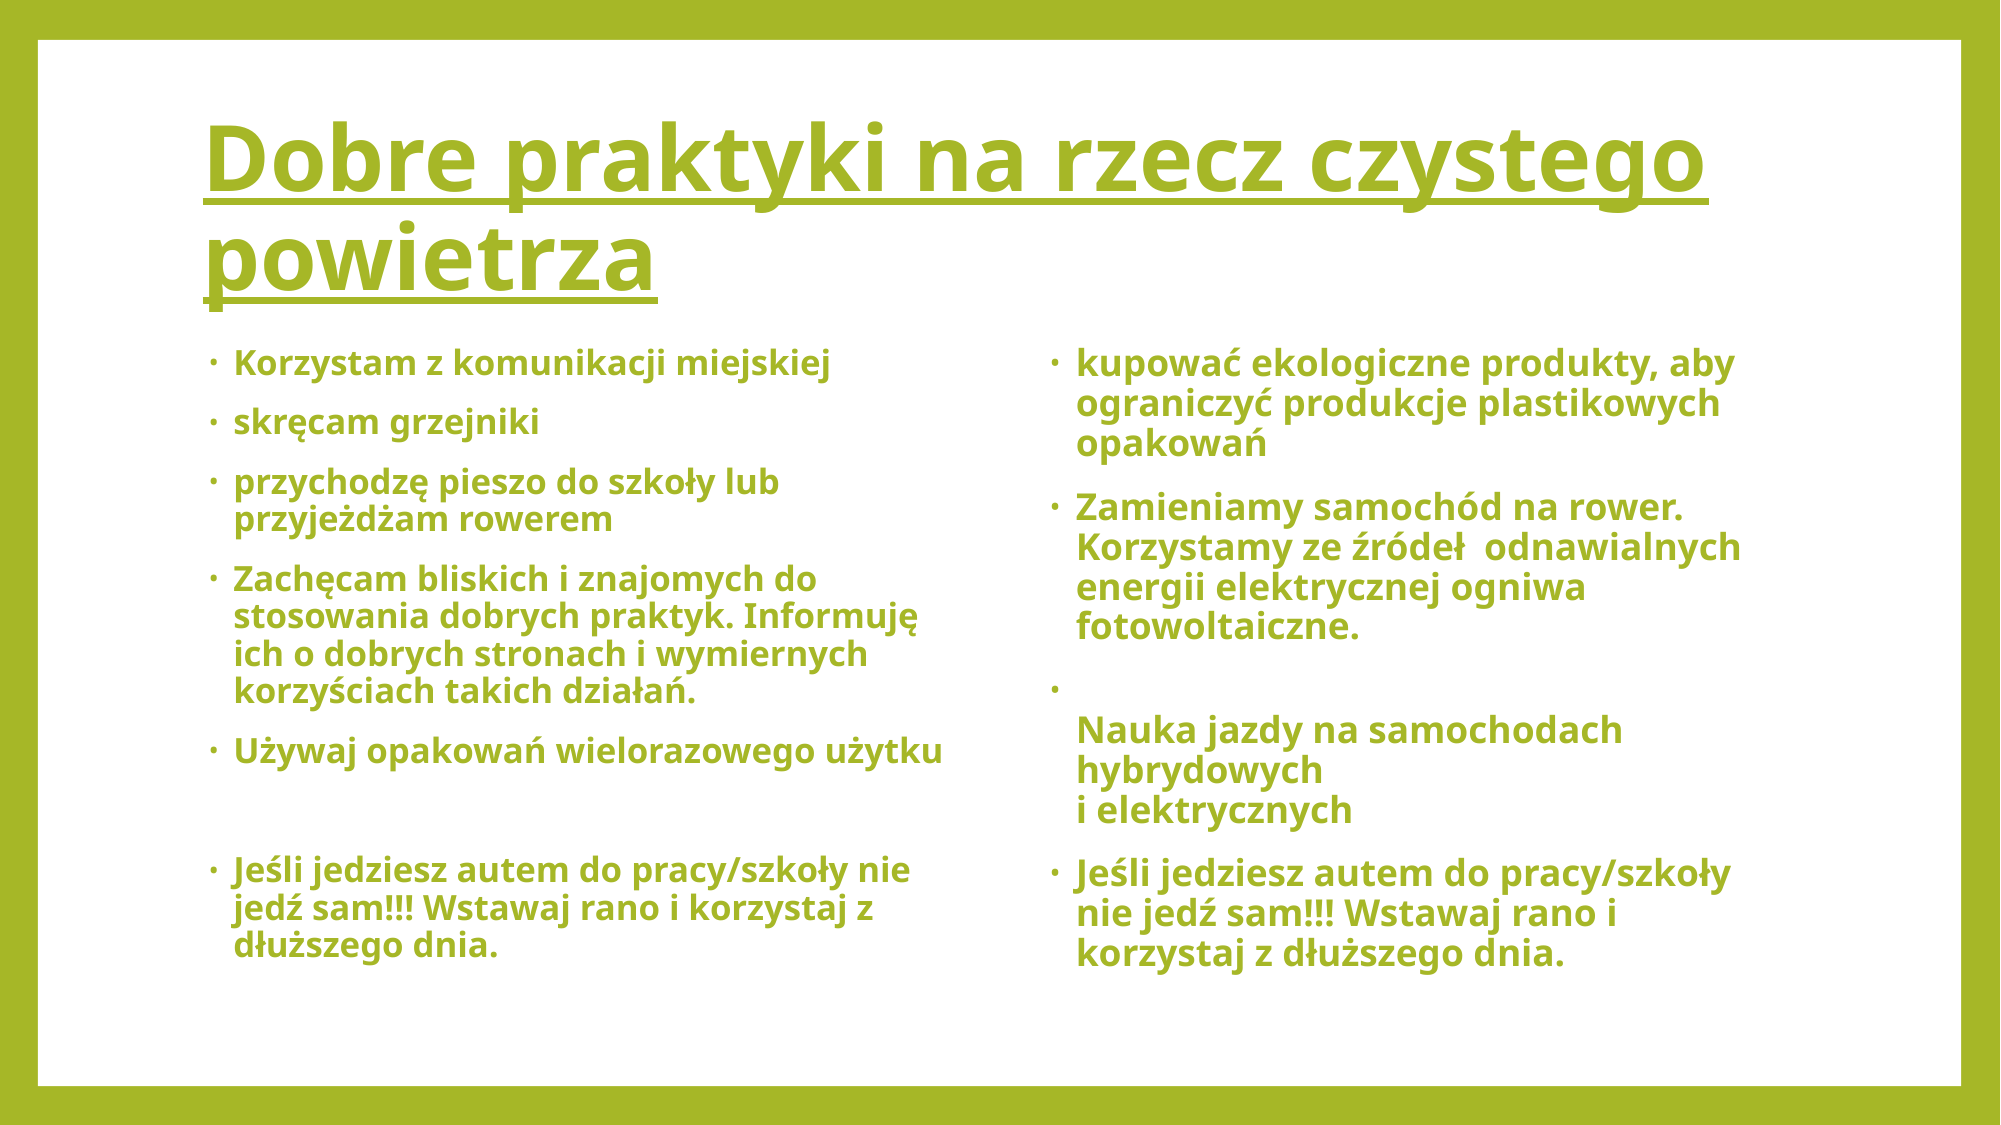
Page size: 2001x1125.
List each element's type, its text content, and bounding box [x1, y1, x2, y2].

list kupować ekologiczne produkty, aby ograniczyć produkcje plastikowych opakowań Zamieniamy samochód na rower. Korzystamy ze źródeł odnawialnych energii elektrycznej ogniwa fotowoltaiczne. Nauka jazdy na samochodach hybrydowych i elektrycznych Jeśli jedziesz autem do pracy/szkoły nie jedź sam!!! Wstawaj rano i korzystaj z dłuższego dnia. [1028, 337, 1809, 998]
list Korzystam z komunikacji miejskiej skręcam grzejniki przychodzę pieszo do szkoły lub przyjeżdżam rowerem Zachęcam bliskich i znajomych do stosowania dobrych praktyk. Informuję ich o dobrych stronach i wymiernych korzyściach takich działań. Używaj opakowań wielorazowego użytku Jeśli jedziesz autem do pracy/szkoły nie jedź sam!!! Wstawaj rano i korzystaj z dłuższego dnia. [187, 337, 968, 998]
title Dobre praktyki na rzecz czystego powietrza [187, 99, 1808, 323]
